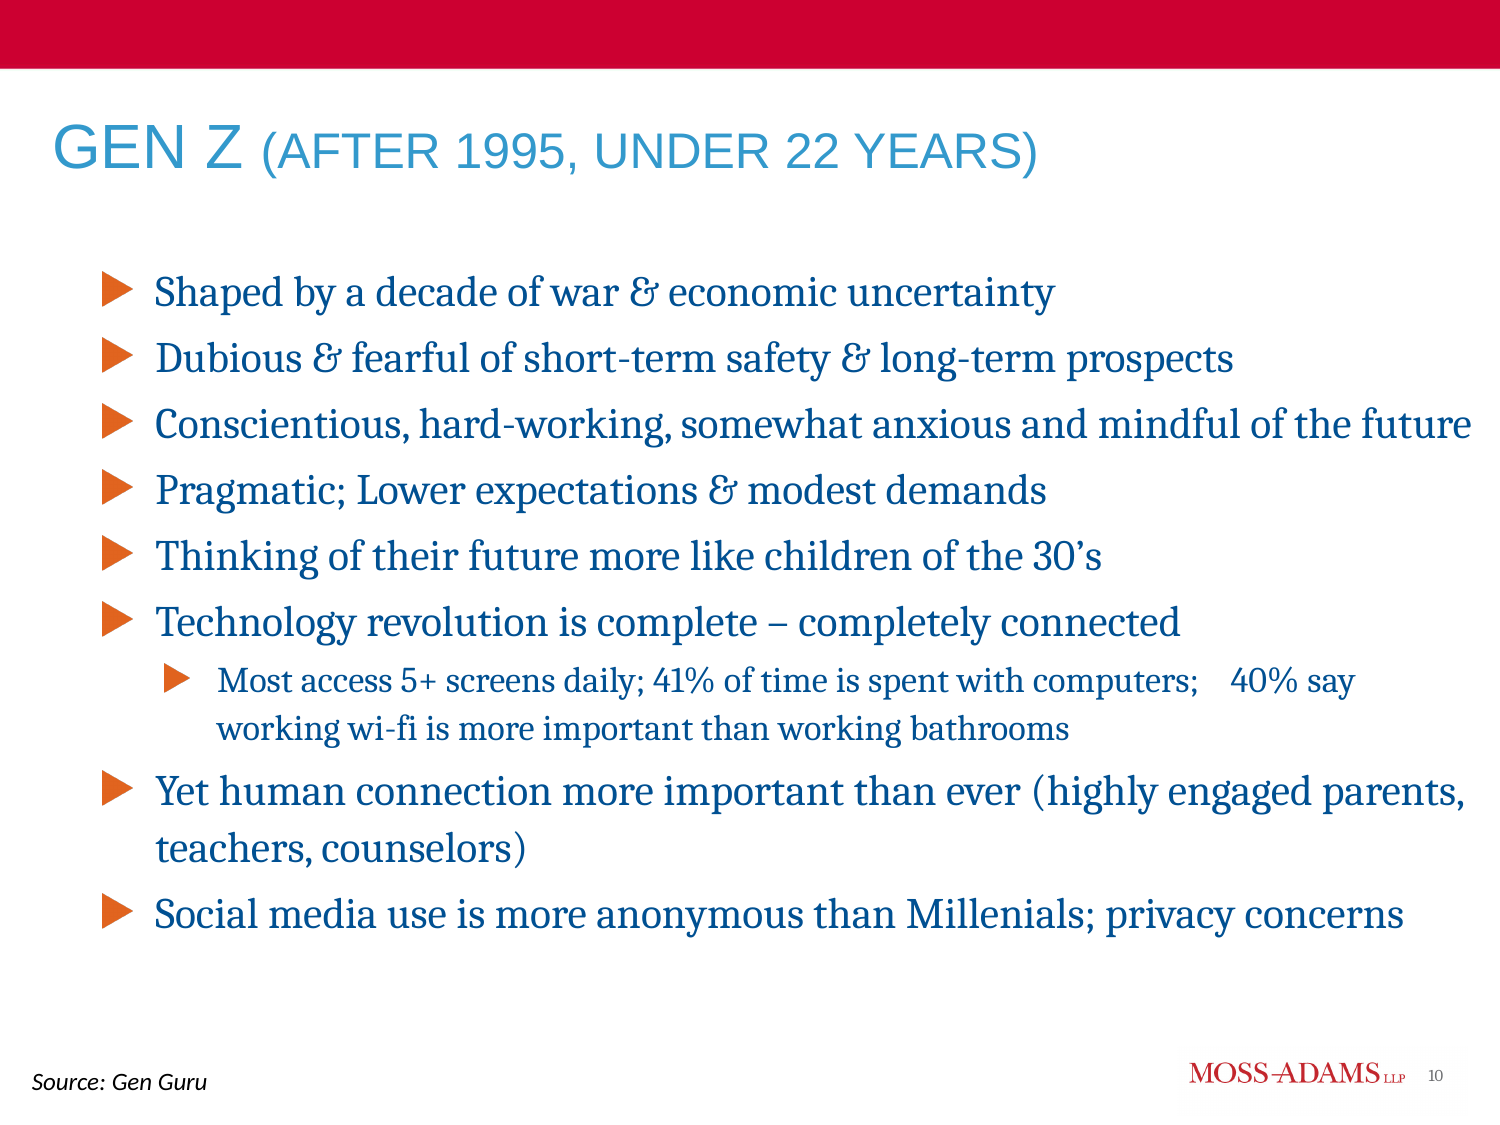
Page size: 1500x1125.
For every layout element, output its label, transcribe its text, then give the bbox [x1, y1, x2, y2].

picture [0, 0, 1500, 1125]
text_box Source: Gen Guru [17, 1057, 730, 1103]
title Gen Z (after 1995, under 22 years) [37, 50, 1313, 238]
list Shaped by a decade of war & economic uncertainty Dubious & fearful of short-term safety & long-term prospects Conscientious, hard-working, somewhat anxious and mindful of the future Pragmatic; Lower expectations & modest demands Thinking of their future more like children of the 30’s Technology revolution is complete – completely connected Most access 5+ screens daily; 41% of time is spent with computers; 40% say working wi-fi is more important than working bathrooms Yet human connection more important than ever (highly engaged parents, teachers, counselors) Social media use is more anonymous than Millenials; privacy concerns [87, 249, 1490, 1000]
